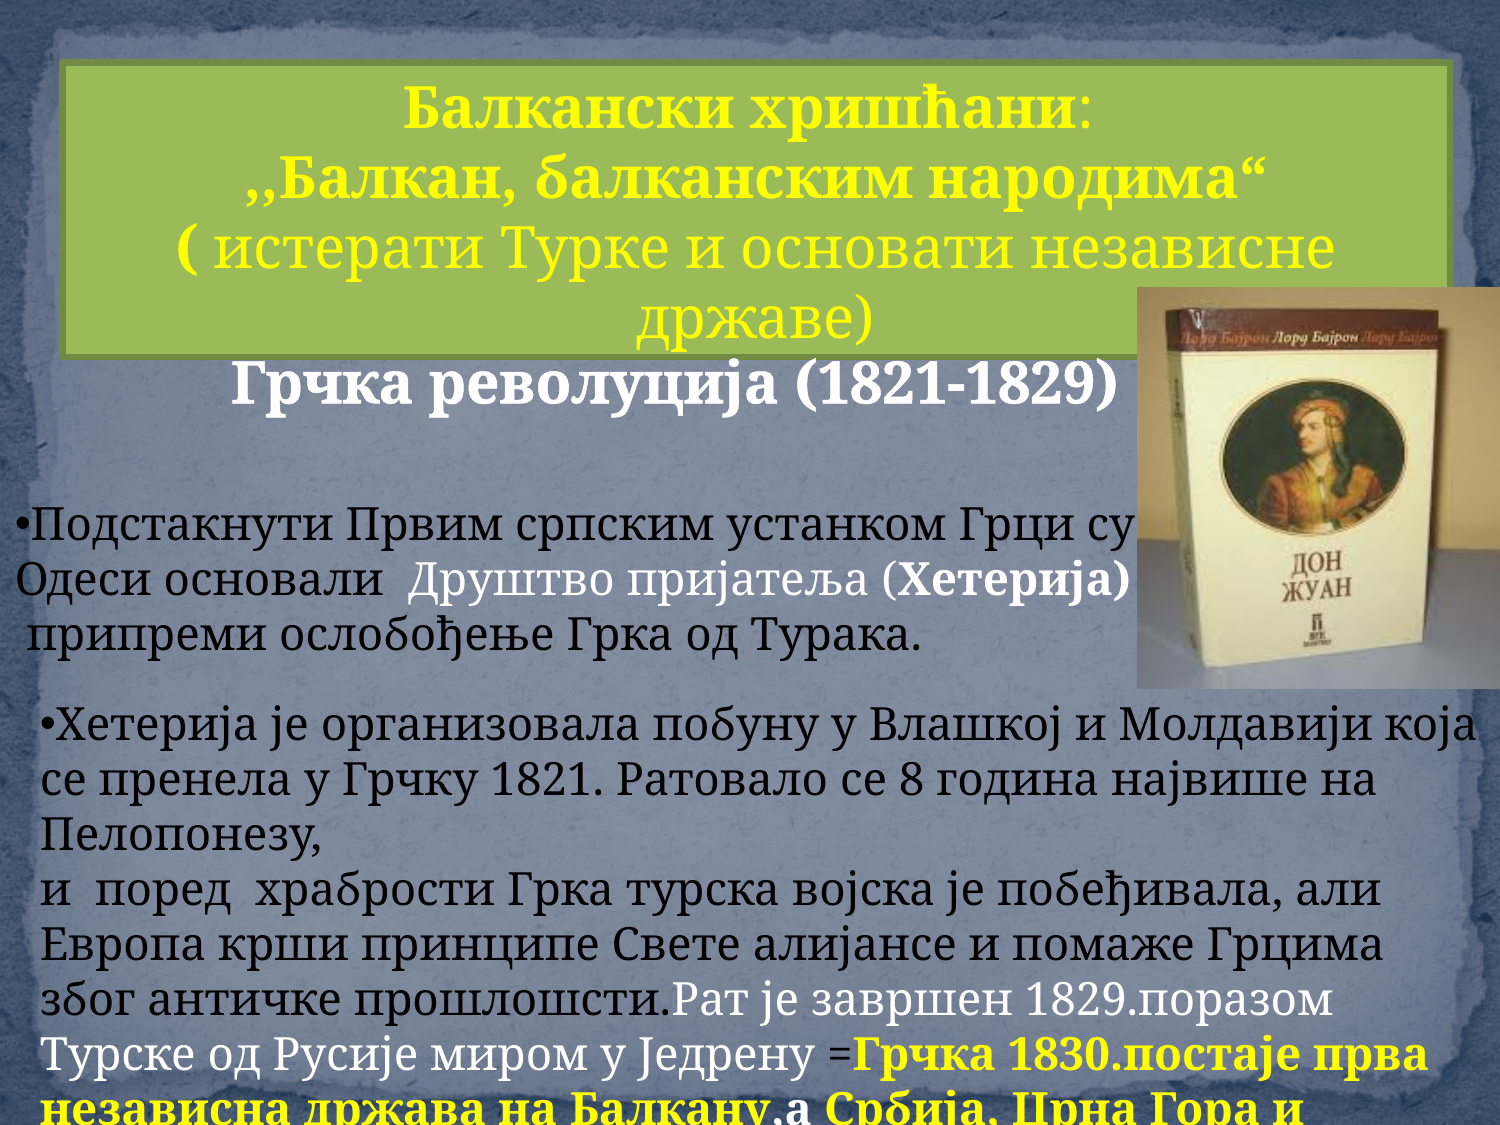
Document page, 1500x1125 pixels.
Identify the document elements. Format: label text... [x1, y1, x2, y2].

picture [1137, 287, 1500, 689]
text_box Хетерија је организовала побуну у Влашкој и Молдавији која се пренела у Грчку 1821. Ратовало се 8 година највише на Пелопонезу, и поред храбрости Грка турска војска је побеђивала, али Европа крши принципе Свете алијансе и помаже Грцима због античке прошлошсти.Рат је завршен 1829.поразом Турске од Русије миром у Једрену =Грчка 1830.постаје прва независна држава на Балкану,а Србија, Црна Гора и Румунија добијају аутономију. [24, 687, 1500, 1125]
text_box Балкански хришћани: ,,Балкан, балканским народима“ ( истерати Турке и основати независне државе) [59, 59, 1453, 360]
text_box Подстакнути Првим српским устанком Грци су 1814.у Одеси основали Друштво пријатеља (Хетерија) да припреми ослобођење Грка од Турака. [0, 487, 1126, 668]
text_box Грчка револуција (1821-1829) [74, 337, 1126, 423]
